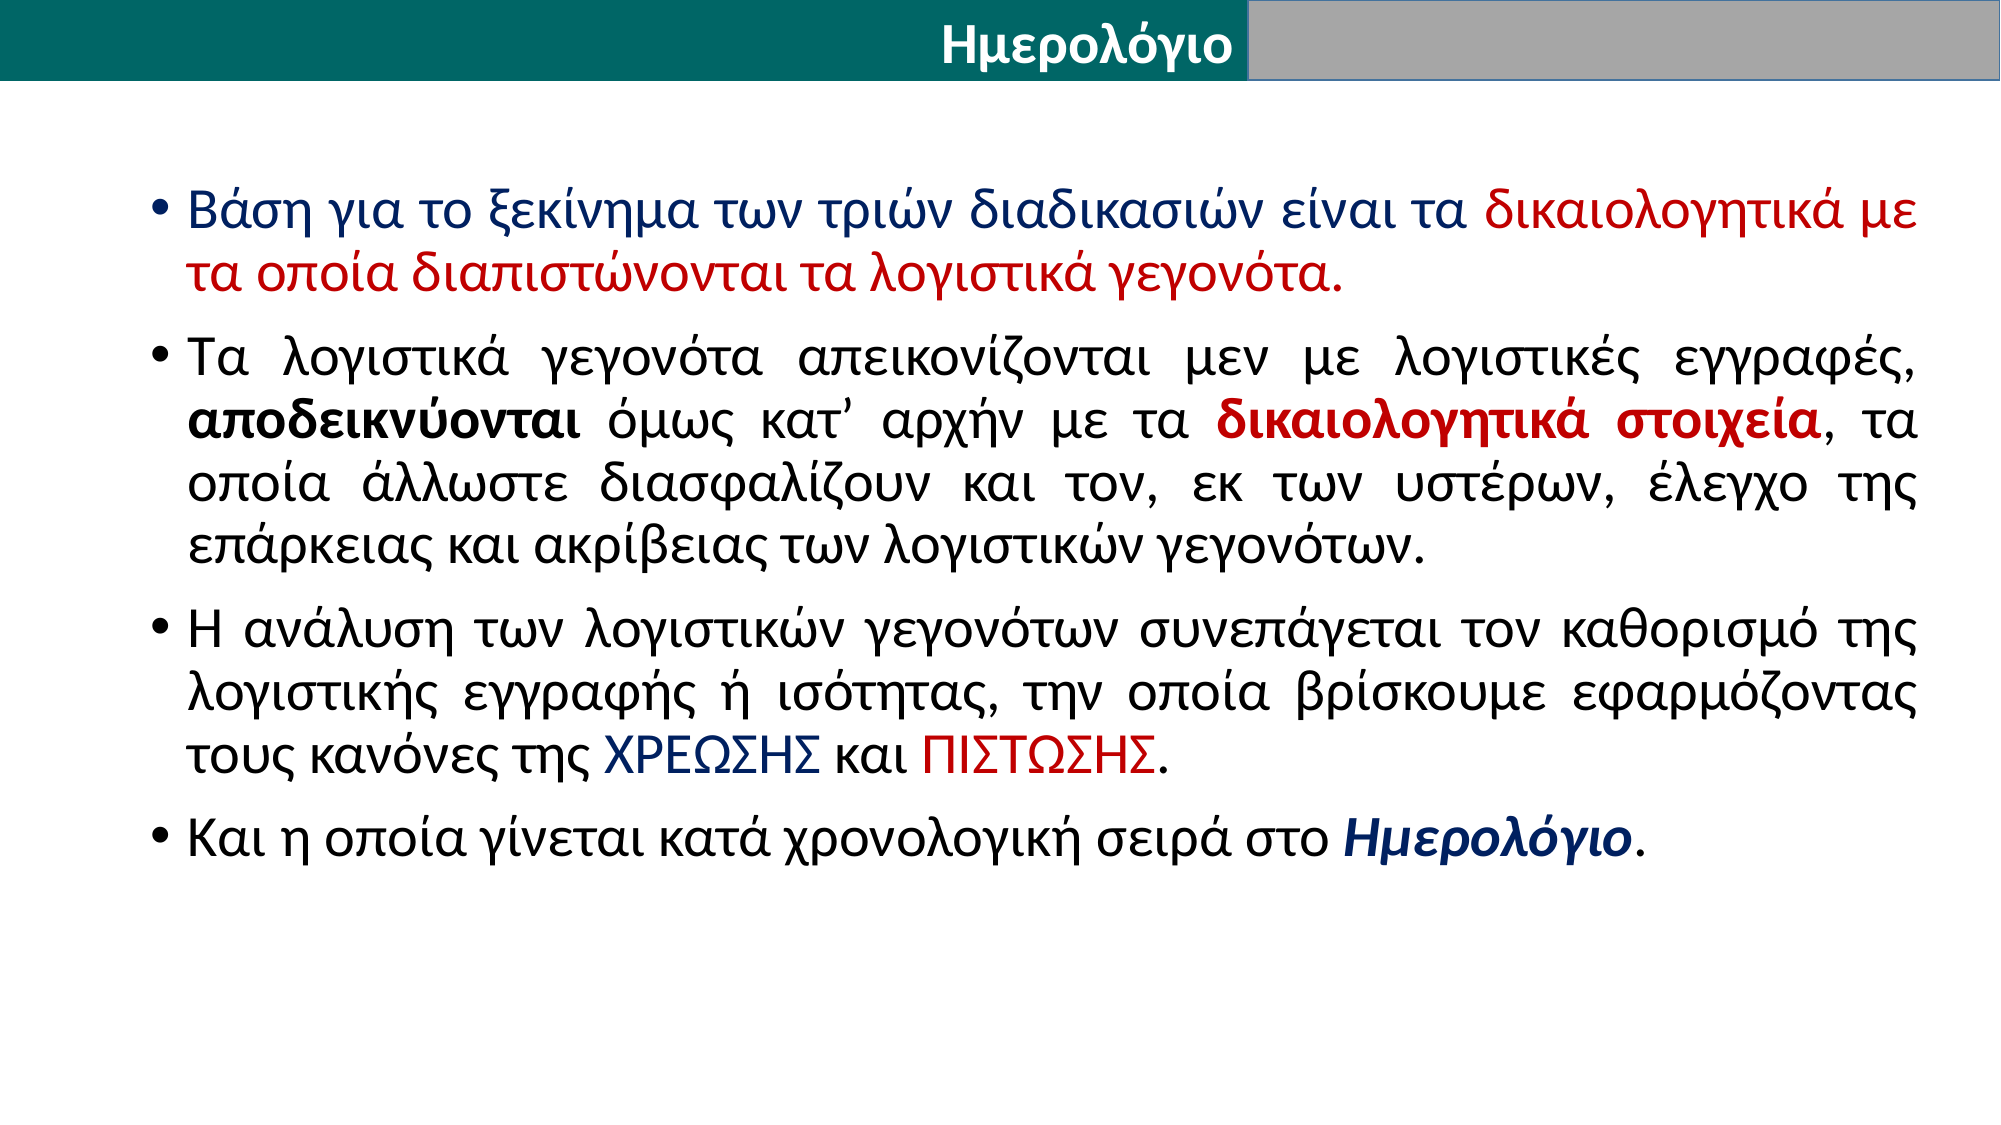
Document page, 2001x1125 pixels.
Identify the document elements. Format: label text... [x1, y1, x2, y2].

list Βάση για το ξεκίνημα των τριών διαδικασιών είναι τα δικαιολογητικά με τα οποία διαπιστώνονται τα λογιστικά γεγονότα. Τα λογιστικά γεγονότα απεικονίζονται μεν με λογιστικές εγγραφές, αποδεικνύονται όμως κατ’ αρχήν με τα δικαιολογητικά στοιχεία, τα οποία άλλωστε διασφαλίζουν και τον, εκ των υστέρων, έλεγχο της επάρκειας και ακρίβειας των λογιστικών γεγονότων. Η ανάλυση των λογιστικών γεγονότων συνεπάγεται τον καθορισμό της λογιστικής εγγραφής ή ισότητας, την οποία βρίσκουμε εφαρμόζοντας τους κανόνες της ΧΡΕΩΣΗΣ και ΠΙΣΤΩΣΗΣ. Και η οποία γίνεται κατά χρονολογική σειρά στο Ημερολόγιο. [135, 81, 1934, 1125]
text_box Ημερολόγιο [0, 0, 1247, 81]
text_box [1247, 0, 2000, 81]
